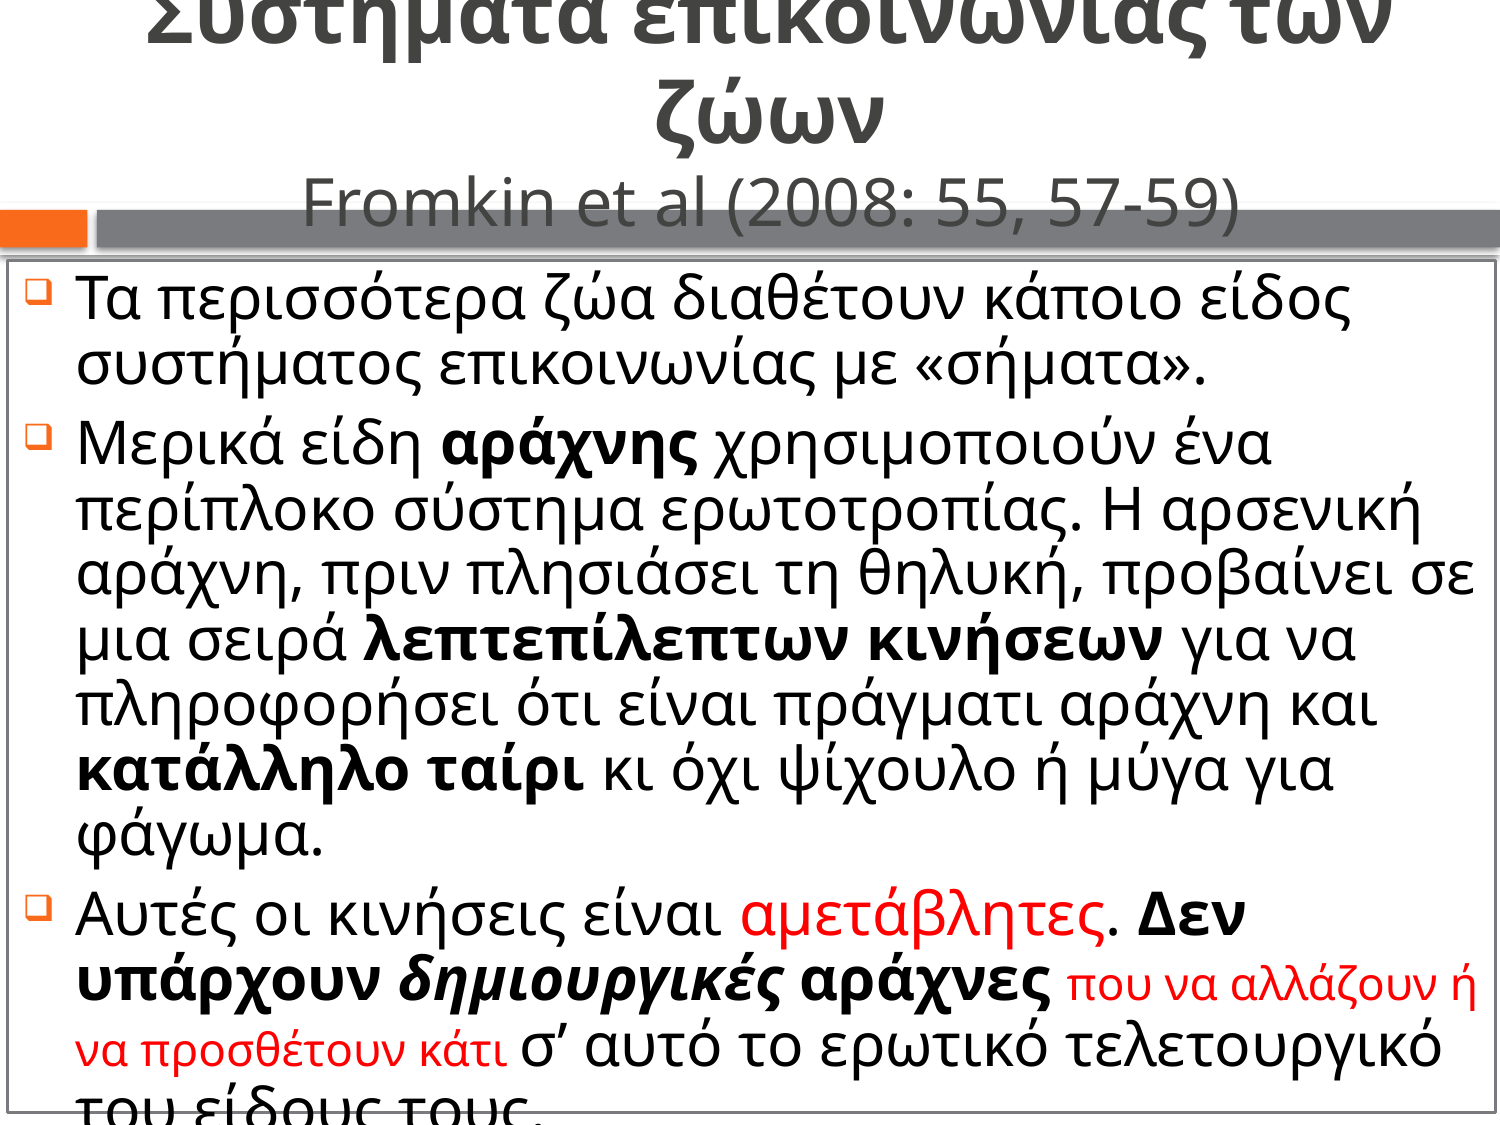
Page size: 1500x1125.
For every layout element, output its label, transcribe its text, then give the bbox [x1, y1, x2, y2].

list Τα περισσότερα ζώα διαθέτουν κάποιο είδος συστήματος επικοινωνίας με «σήματα». Μερικά είδη αράχνης χρησιμοποιούν ένα περίπλοκο σύστημα ερωτοτροπίας. Η αρσενική αράχνη, πριν πλησιάσει τη θηλυκή, προβαίνει σε μια σειρά λεπτεπίλεπτων κινήσεων για να πληροφορήσει ότι είναι πράγματι αράχνη και κατάλληλο ταίρι κι όχι ψίχουλο ή μύγα για φάγωμα. Αυτές οι κινήσεις είναι αμετάβλητες. Δεν υπάρχουν δημιουργικές αράχνες που να αλλάζουν ή να προσθέτουν κάτι σ’ αυτό το ερωτικό τελετουργικό του είδους τους. [6, 259, 1497, 1114]
title Συστήματα επικοινωνίας των ζώων Fromkin et al (2008: 55, 57-59) [40, 0, 1500, 201]
